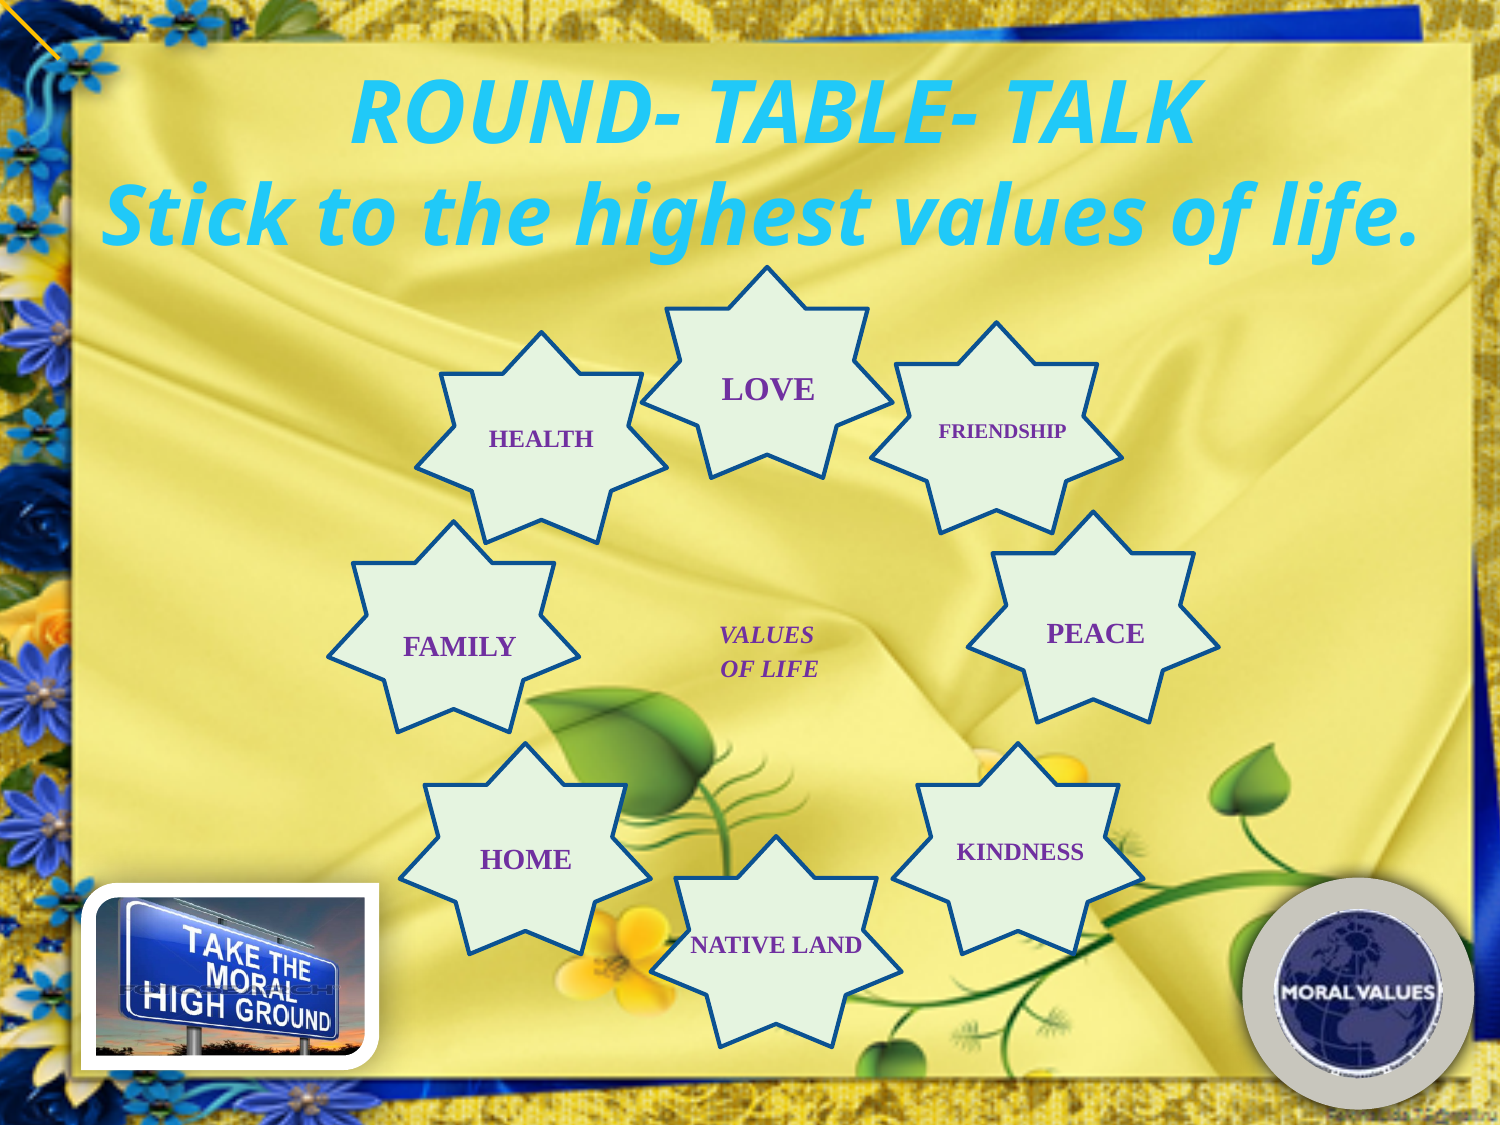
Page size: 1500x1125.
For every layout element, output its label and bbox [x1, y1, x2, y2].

text_box [327, 266, 1219, 1048]
picture [0, 0, 1500, 1125]
